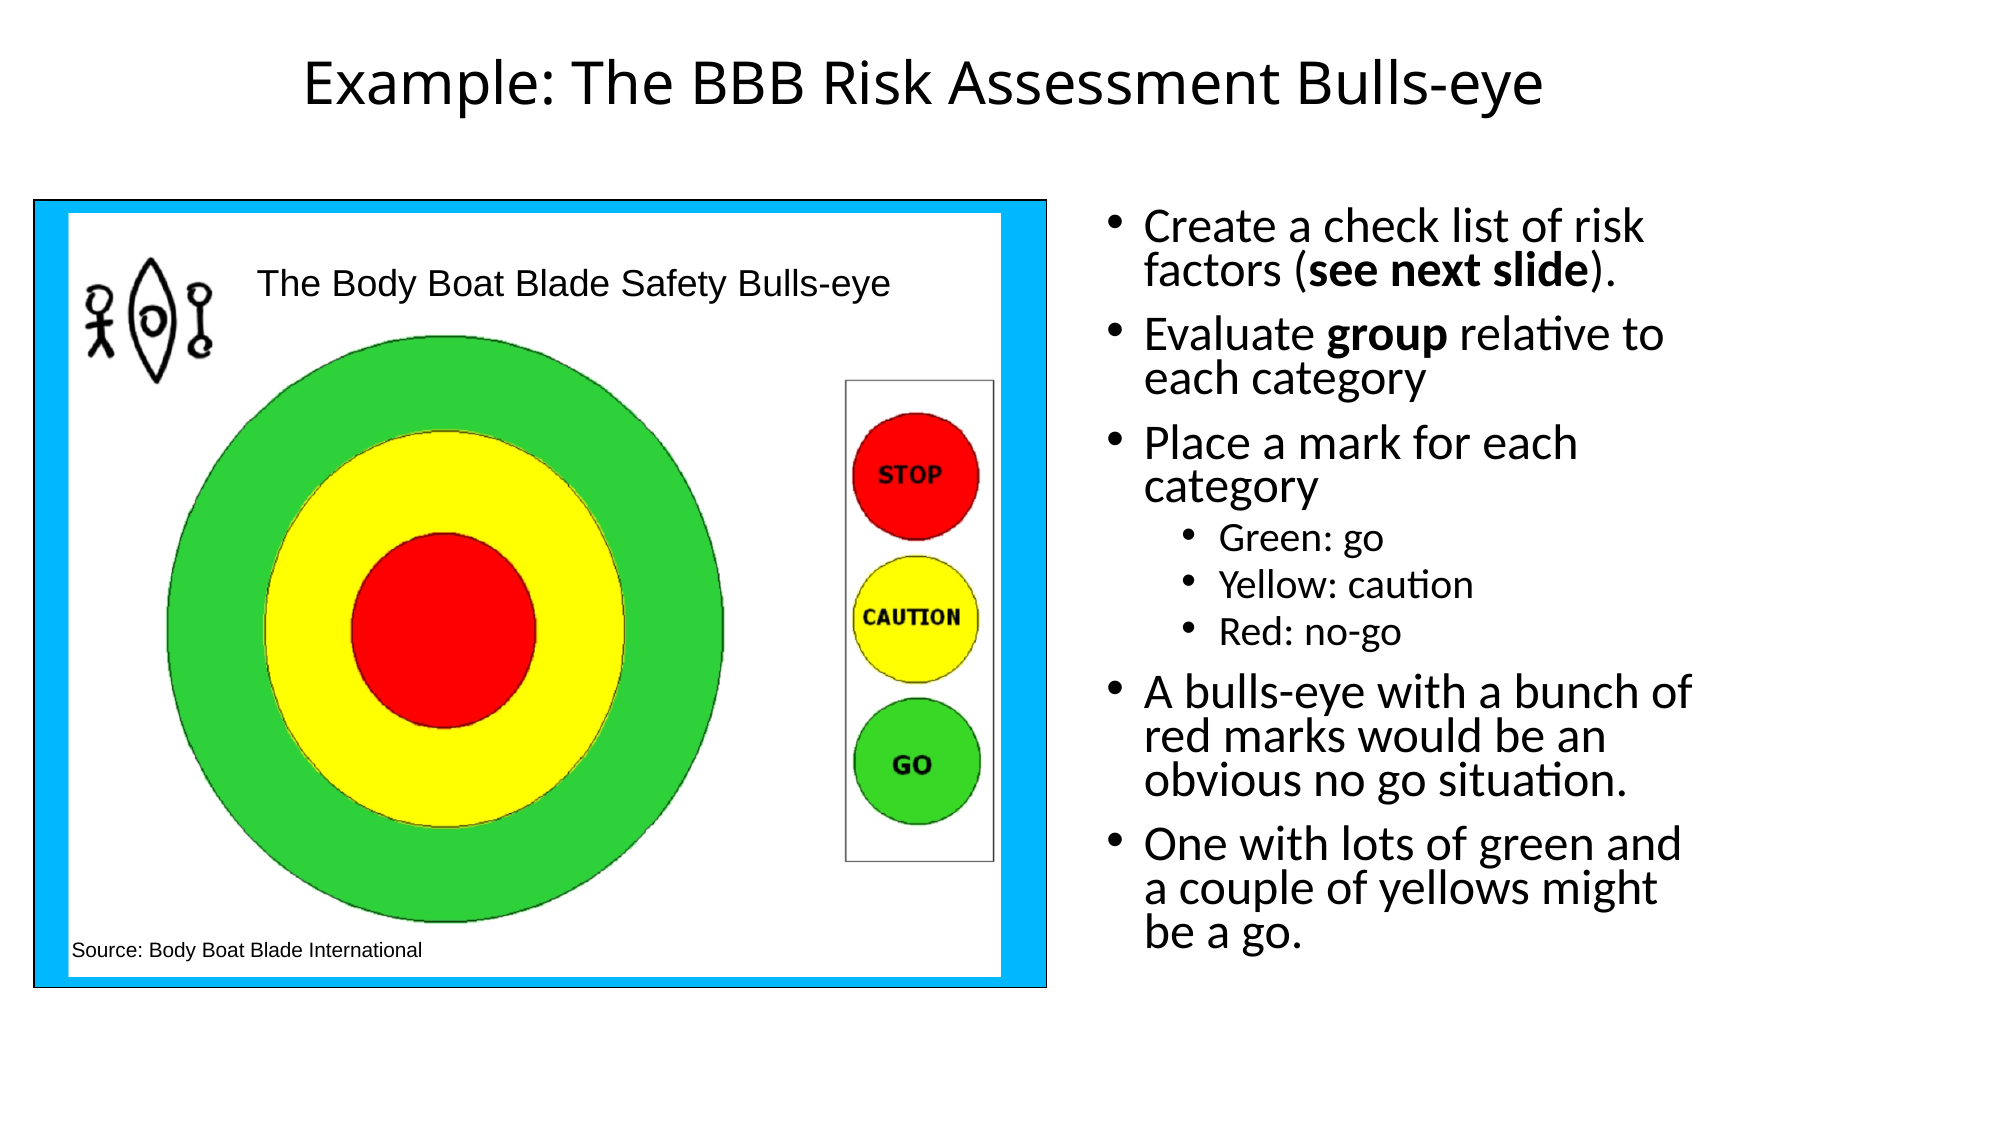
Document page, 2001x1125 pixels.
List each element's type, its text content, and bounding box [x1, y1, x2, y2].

title Example: The BBB Risk Assessment Bulls-eye [287, 45, 1713, 125]
list Create a check list of risk factors (see next slide). Evaluate group relative to each category Place a mark for each category Green: go Yellow: caution Red: no-go A bulls-eye with a bunch of red marks would be an obvious no go situation. One with lots of green and a couple of yellows might be a go. [1091, 200, 1725, 1063]
text_box [1162, 912, 1675, 970]
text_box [33, 199, 1047, 988]
